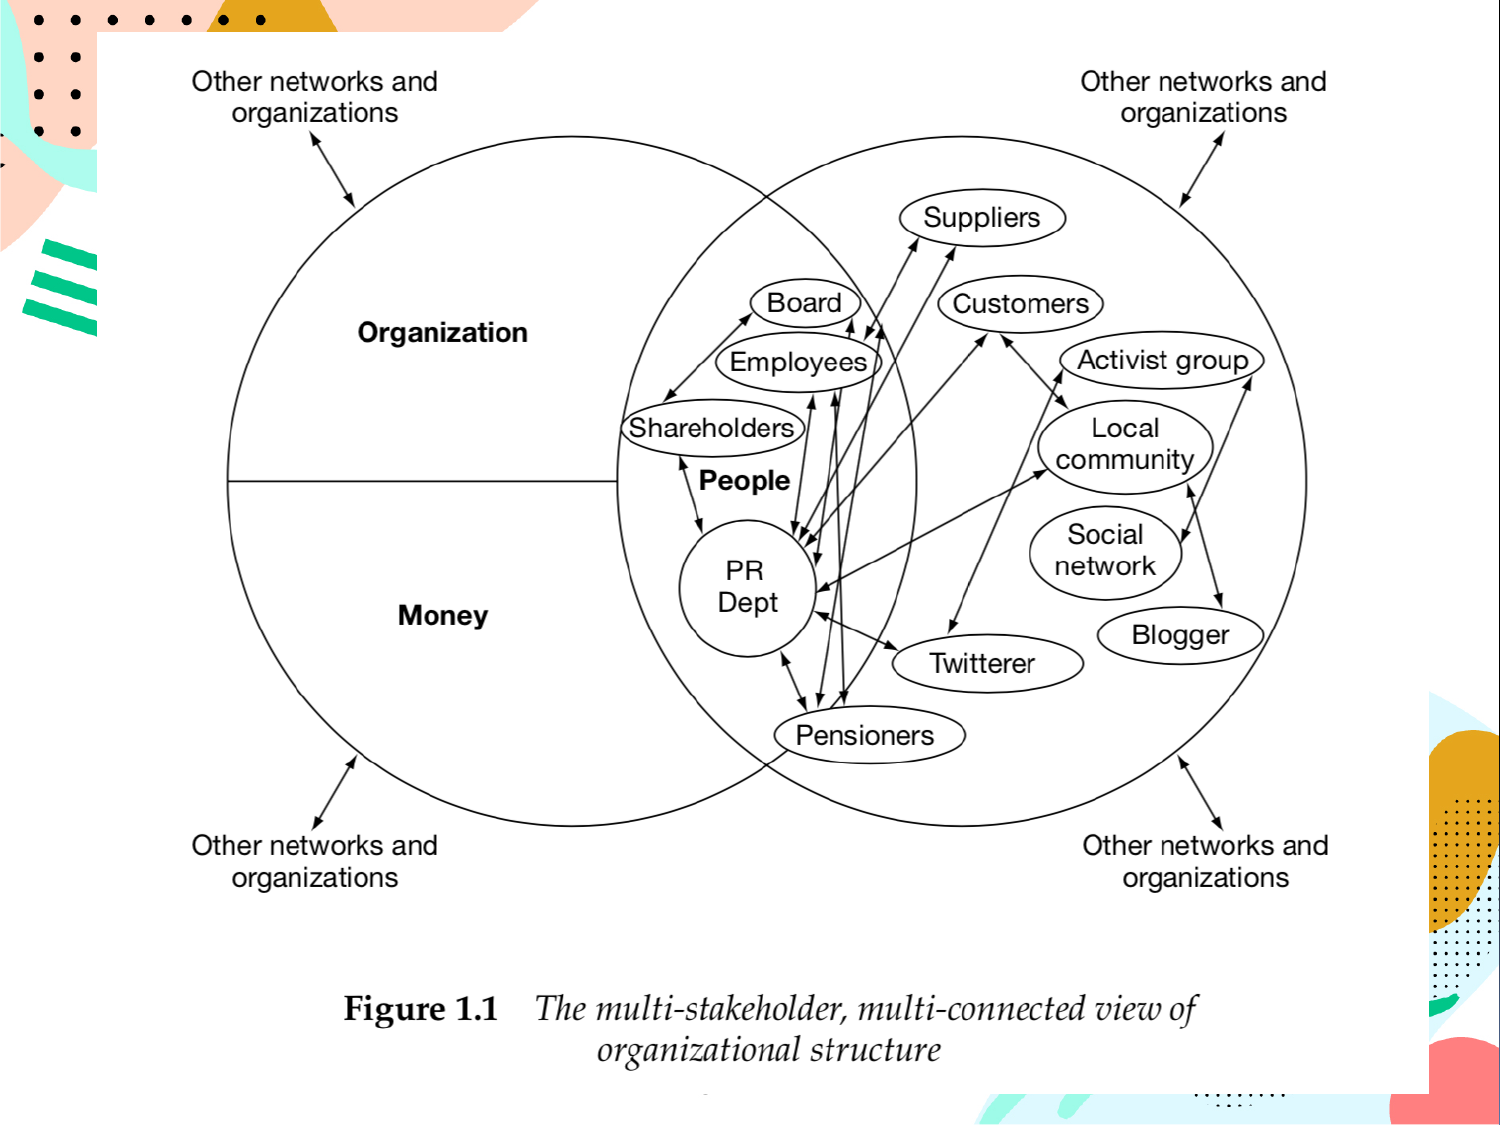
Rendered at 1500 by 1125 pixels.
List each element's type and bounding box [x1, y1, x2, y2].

list [97, 32, 1429, 1095]
picture [0, 0, 1499, 1125]
